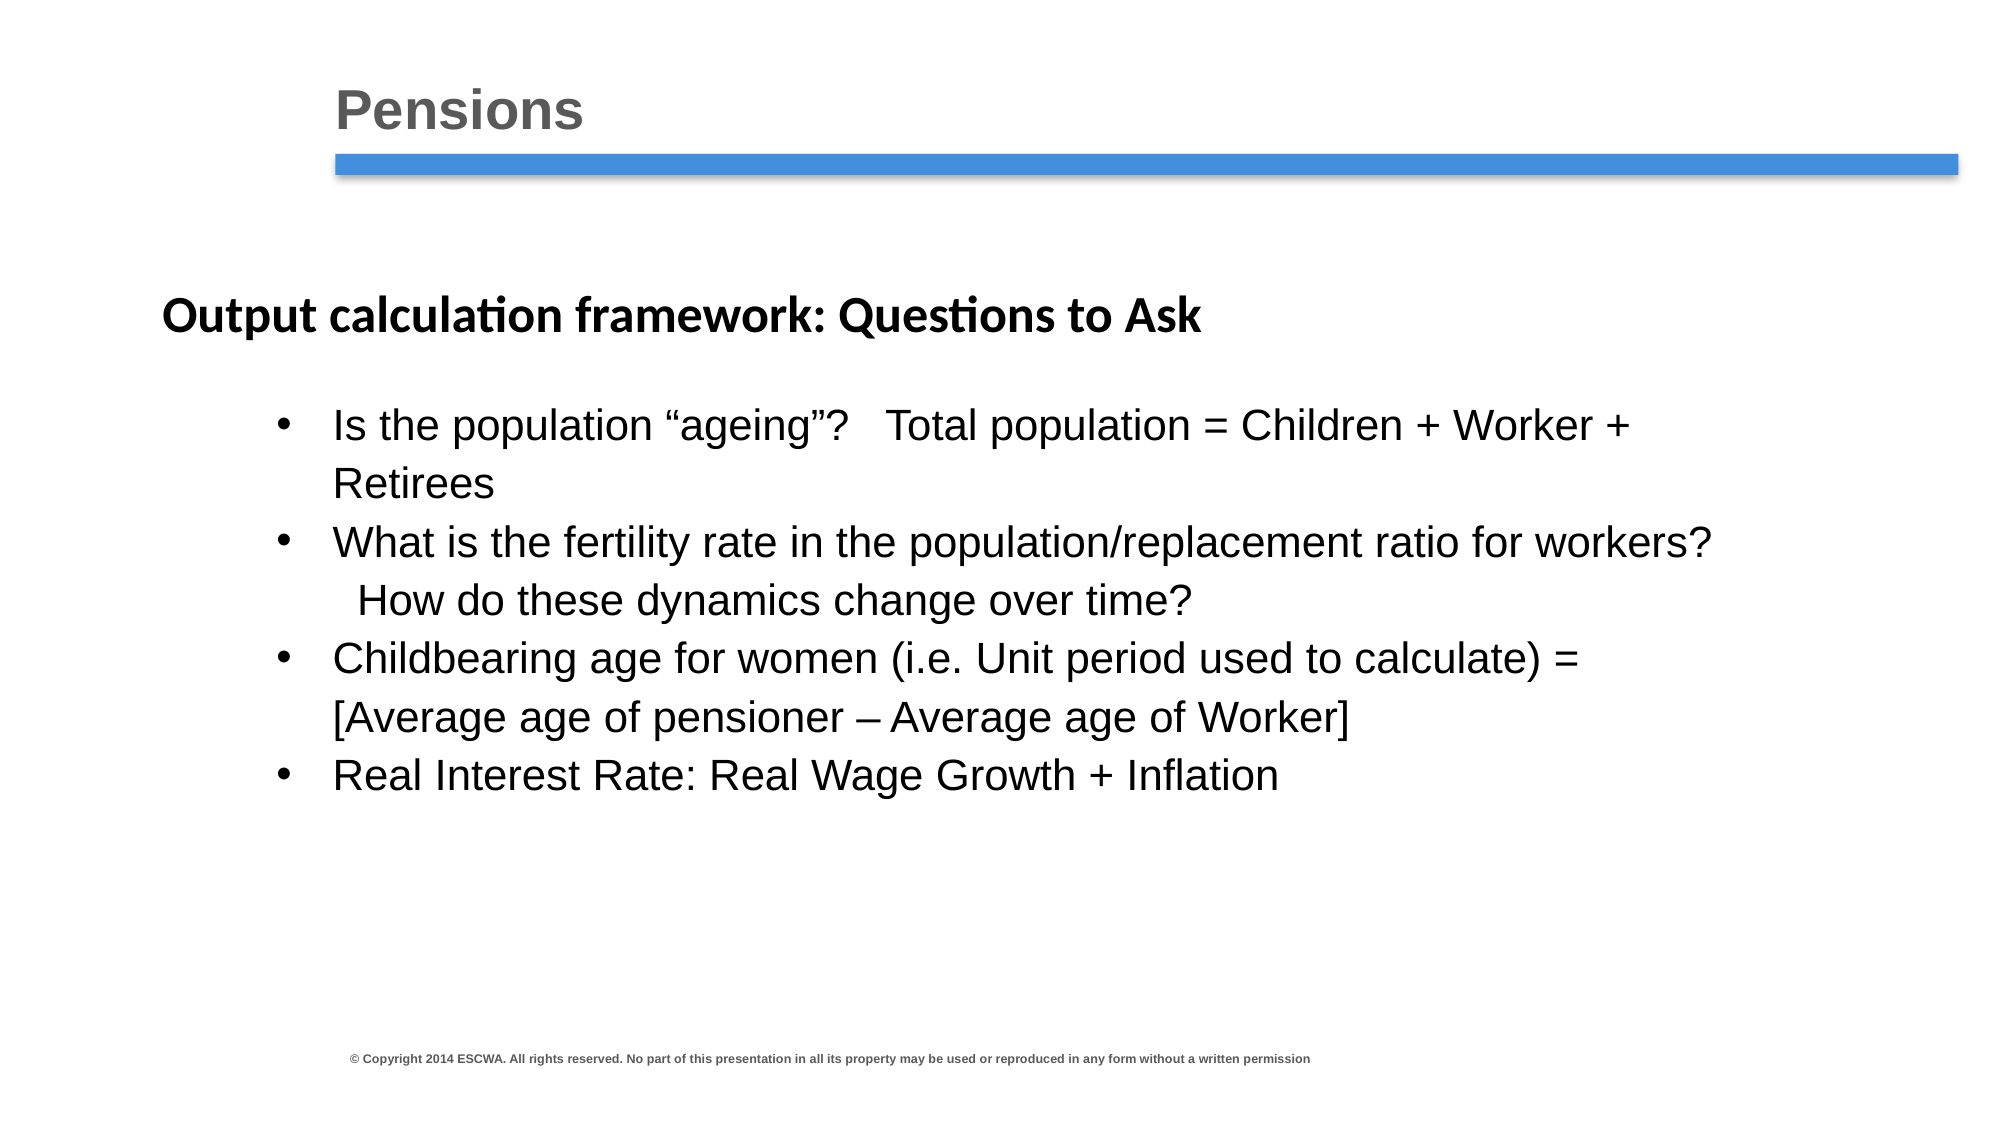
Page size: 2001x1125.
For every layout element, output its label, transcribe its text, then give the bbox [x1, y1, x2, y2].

subtitle Is the population “ageing”? Total population = Children + Worker + Retirees What is the fertility rate in the population/replacement ratio for workers? How do these dynamics change over time? Childbearing age for women (i.e. Unit period used to calculate) = [Average age of pensioner – Average age of Worker] Real Interest Rate: Real Wage Growth + Inflation [276, 391, 1724, 929]
text_box Output calculation framework: Questions to Ask [147, 263, 1218, 351]
title Pensions [335, 85, 1783, 154]
